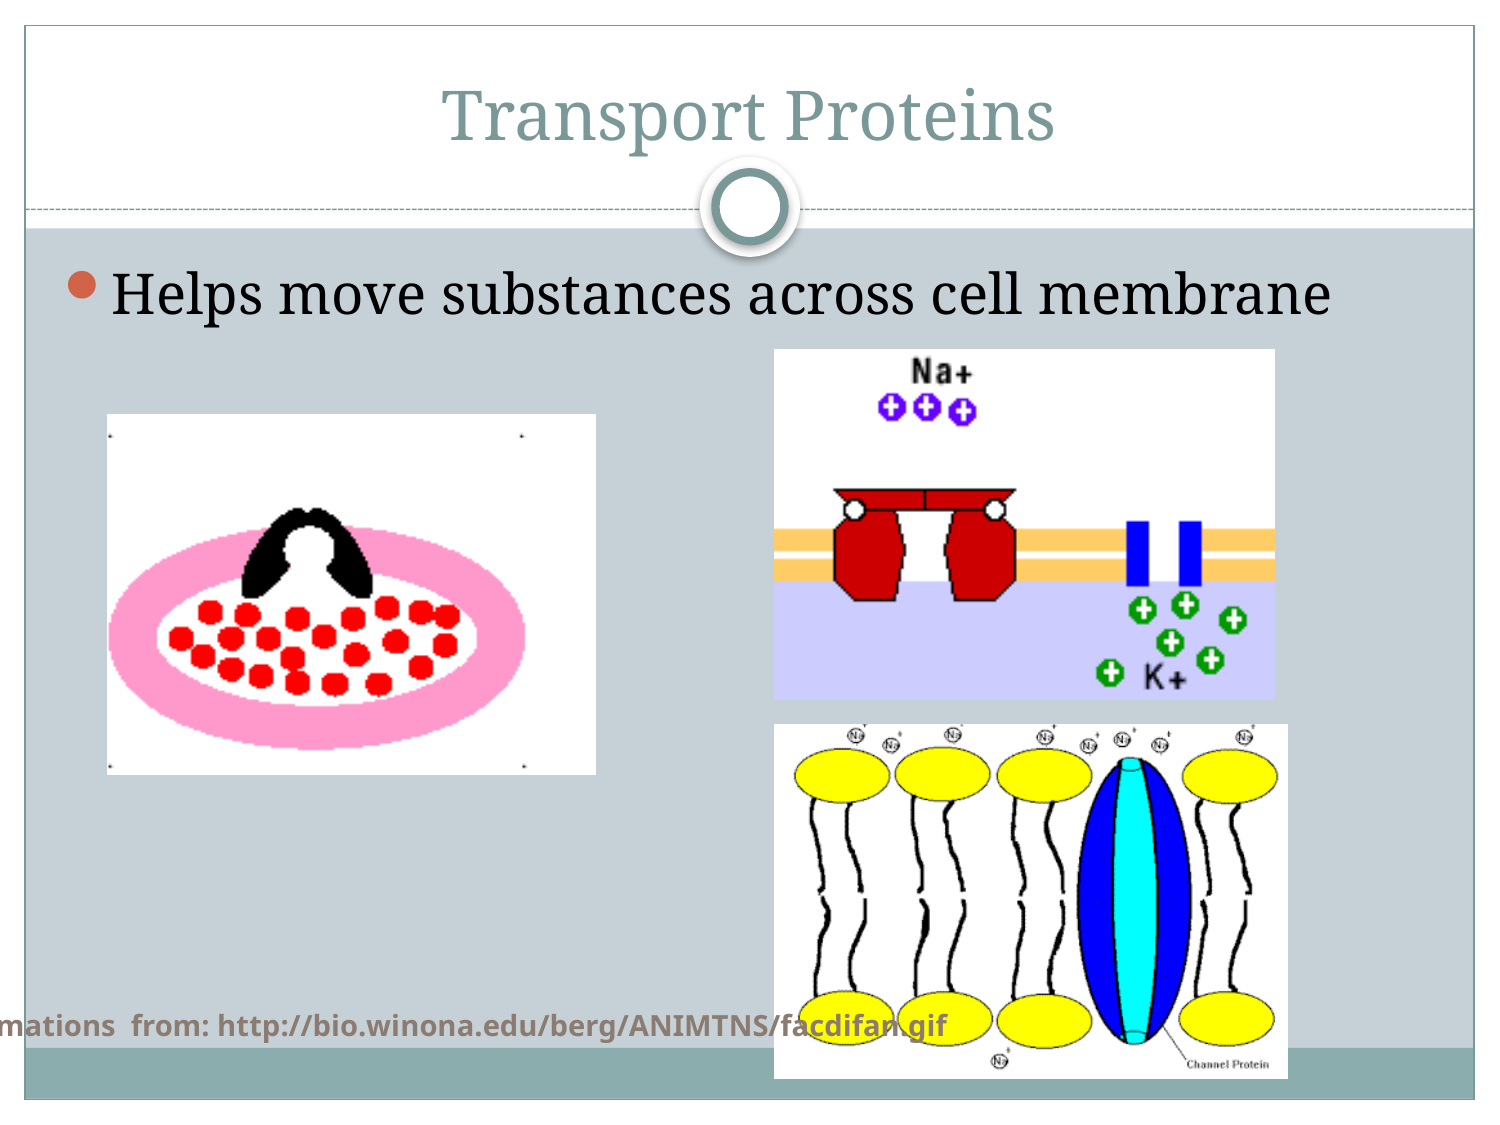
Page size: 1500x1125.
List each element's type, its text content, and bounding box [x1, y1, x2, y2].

text_box Animations from: http://bio.winona.edu/berg/ANIMTNS/facdifan.gif [0, 999, 767, 1050]
list Helps move substances across cell membrane [49, 250, 1445, 1001]
picture [774, 724, 1288, 1079]
picture [107, 414, 597, 775]
title Transport Proteins [49, 37, 1450, 162]
picture [774, 349, 1276, 701]
